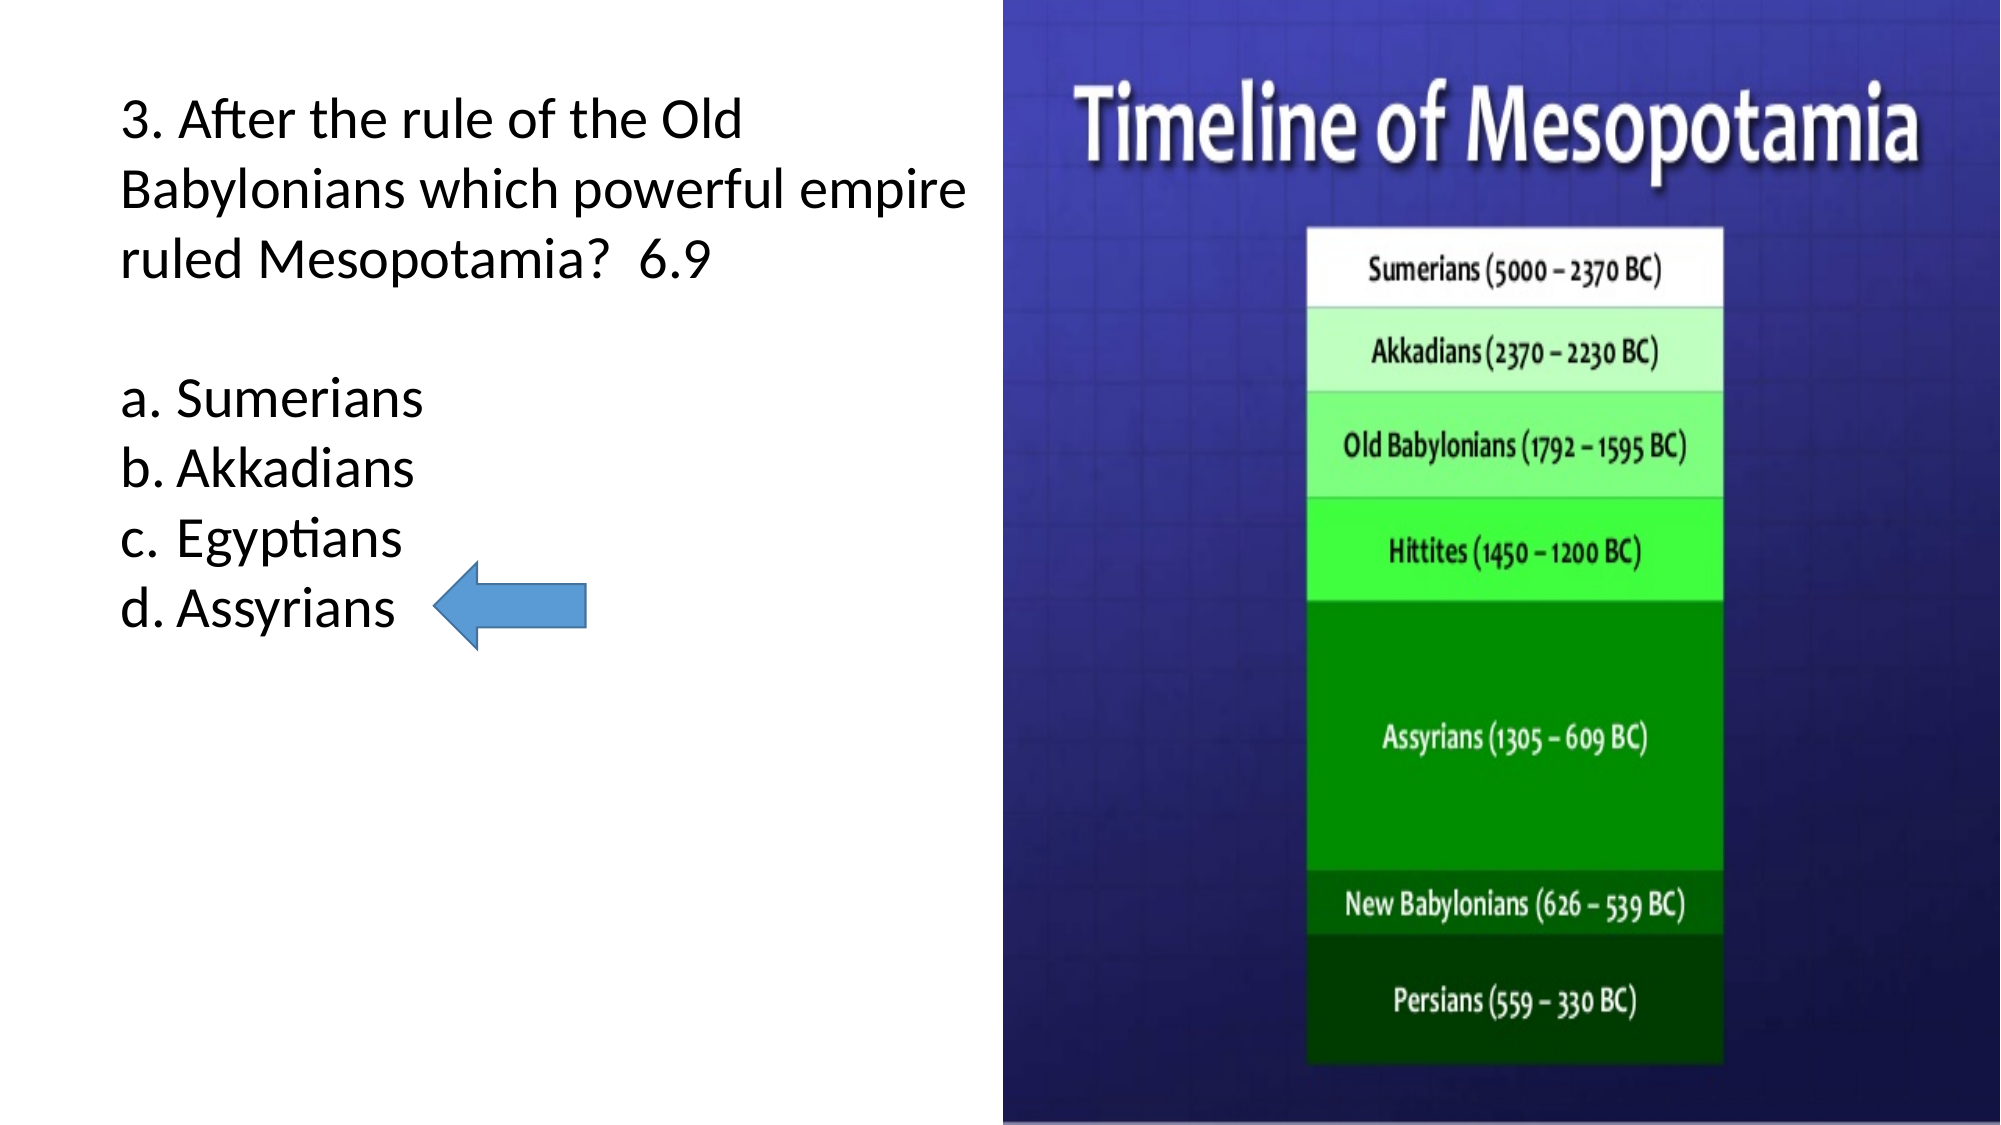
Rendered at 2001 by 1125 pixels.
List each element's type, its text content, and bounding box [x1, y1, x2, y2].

picture [1003, 0, 2000, 1125]
text_box [432, 560, 587, 652]
text_box 3. After the rule of the Old Babylonians which powerful empire ruled Mesopotamia? 6.9 Sumerians Akkadians Egyptians Assyrians [105, 72, 1003, 762]
